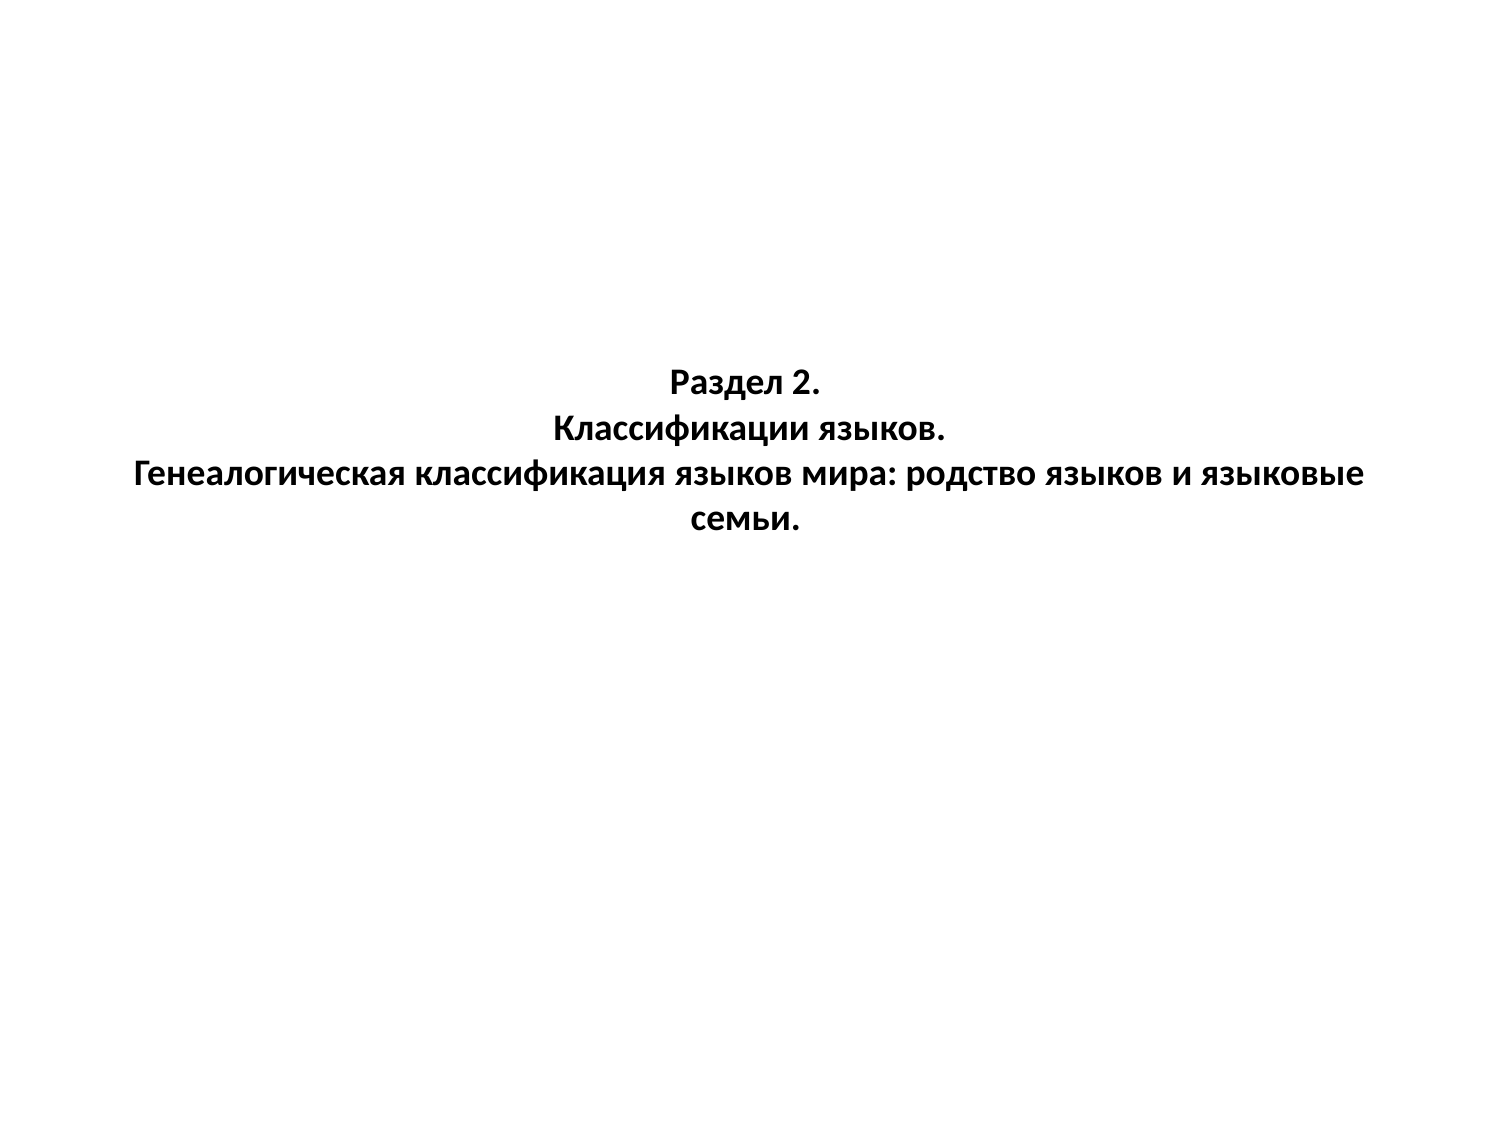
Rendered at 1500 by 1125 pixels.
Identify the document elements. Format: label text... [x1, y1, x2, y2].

title Раздел 2. Классификации языков. Генеалогическая классификация языков мира: родство языков и языковые семьи. [112, 349, 1388, 591]
